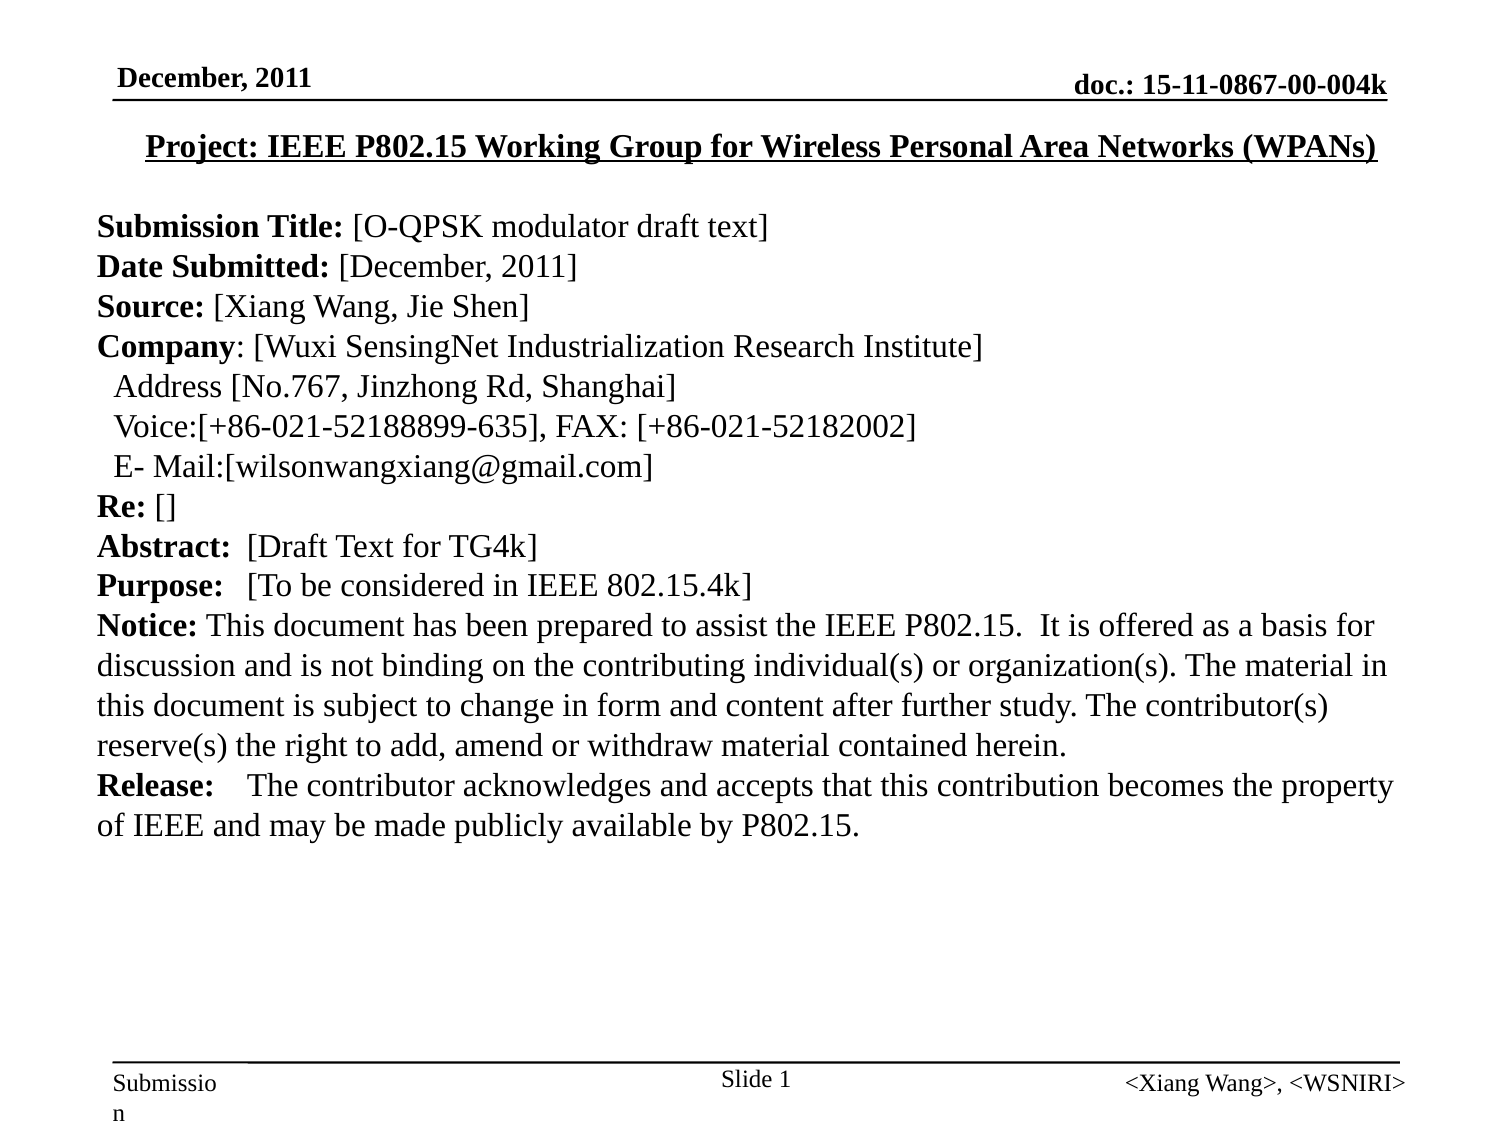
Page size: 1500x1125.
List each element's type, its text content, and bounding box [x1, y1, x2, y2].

slide_number Slide 1 [712, 1061, 800, 1093]
text_box Project: IEEE P802.15 Working Group for Wireless Personal Area Networks (WPANs) Submission Title: [O-QPSK modulator draft text] Date Submitted: [December, 2011] Source: [Xiang Wang, Jie Shen] Company: [Wuxi SensingNet Industrialization Research Institute] Address [No.767, Jinzhong Rd, Shanghai] Voice:[+86-021-52188899-635], FAX: [+86-021-52182002] E- Mail:[wilsonwangxiang@gmail.com] Re: [] Abstract: [Draft Text for TG4k] Purpose: [To be considered in IEEE 802.15.4k] Notice: This document has been prepared to assist the IEEE P802.15. It is offered as a basis for discussion and is not binding on the contributing individual(s) or organization(s). The material in this document is subject to change in form and content after further study. The contributor(s) reserve(s) the right to add, amend or withdraw material contained herein. Release: The contributor acknowledges and accepts that this contribution becomes the property of IEEE and may be made publicly available by P802.15. [82, 117, 1442, 851]
